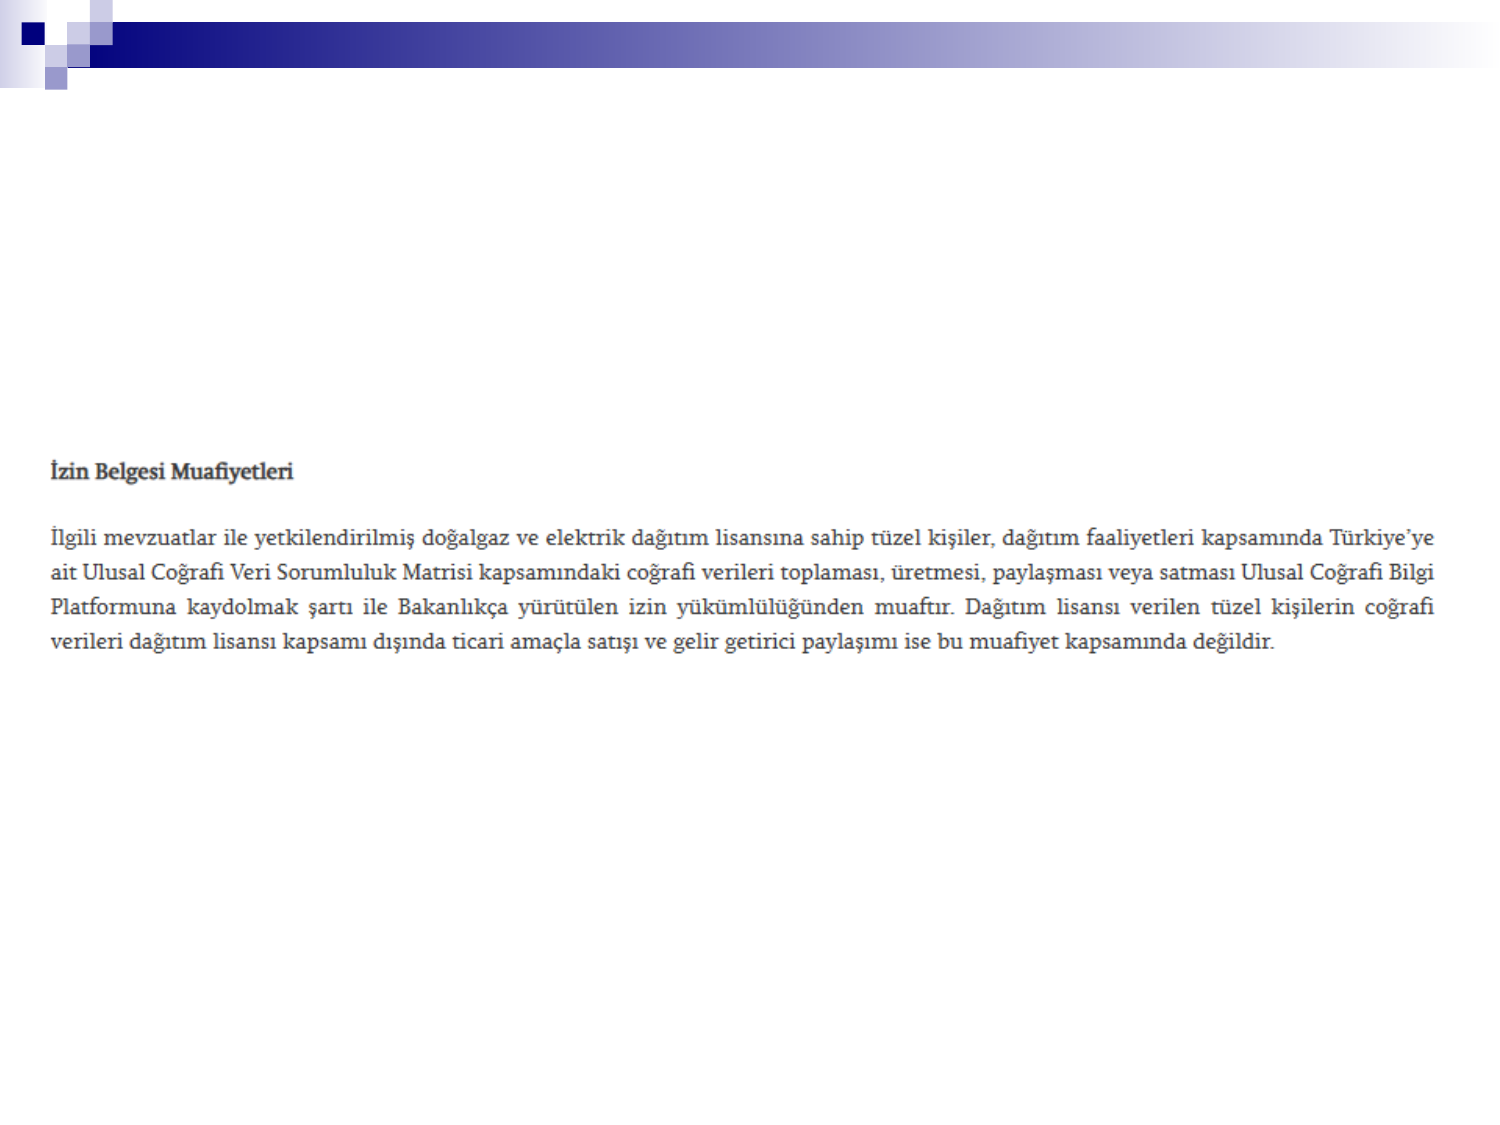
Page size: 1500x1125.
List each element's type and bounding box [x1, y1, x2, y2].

picture [19, 443, 1480, 682]
